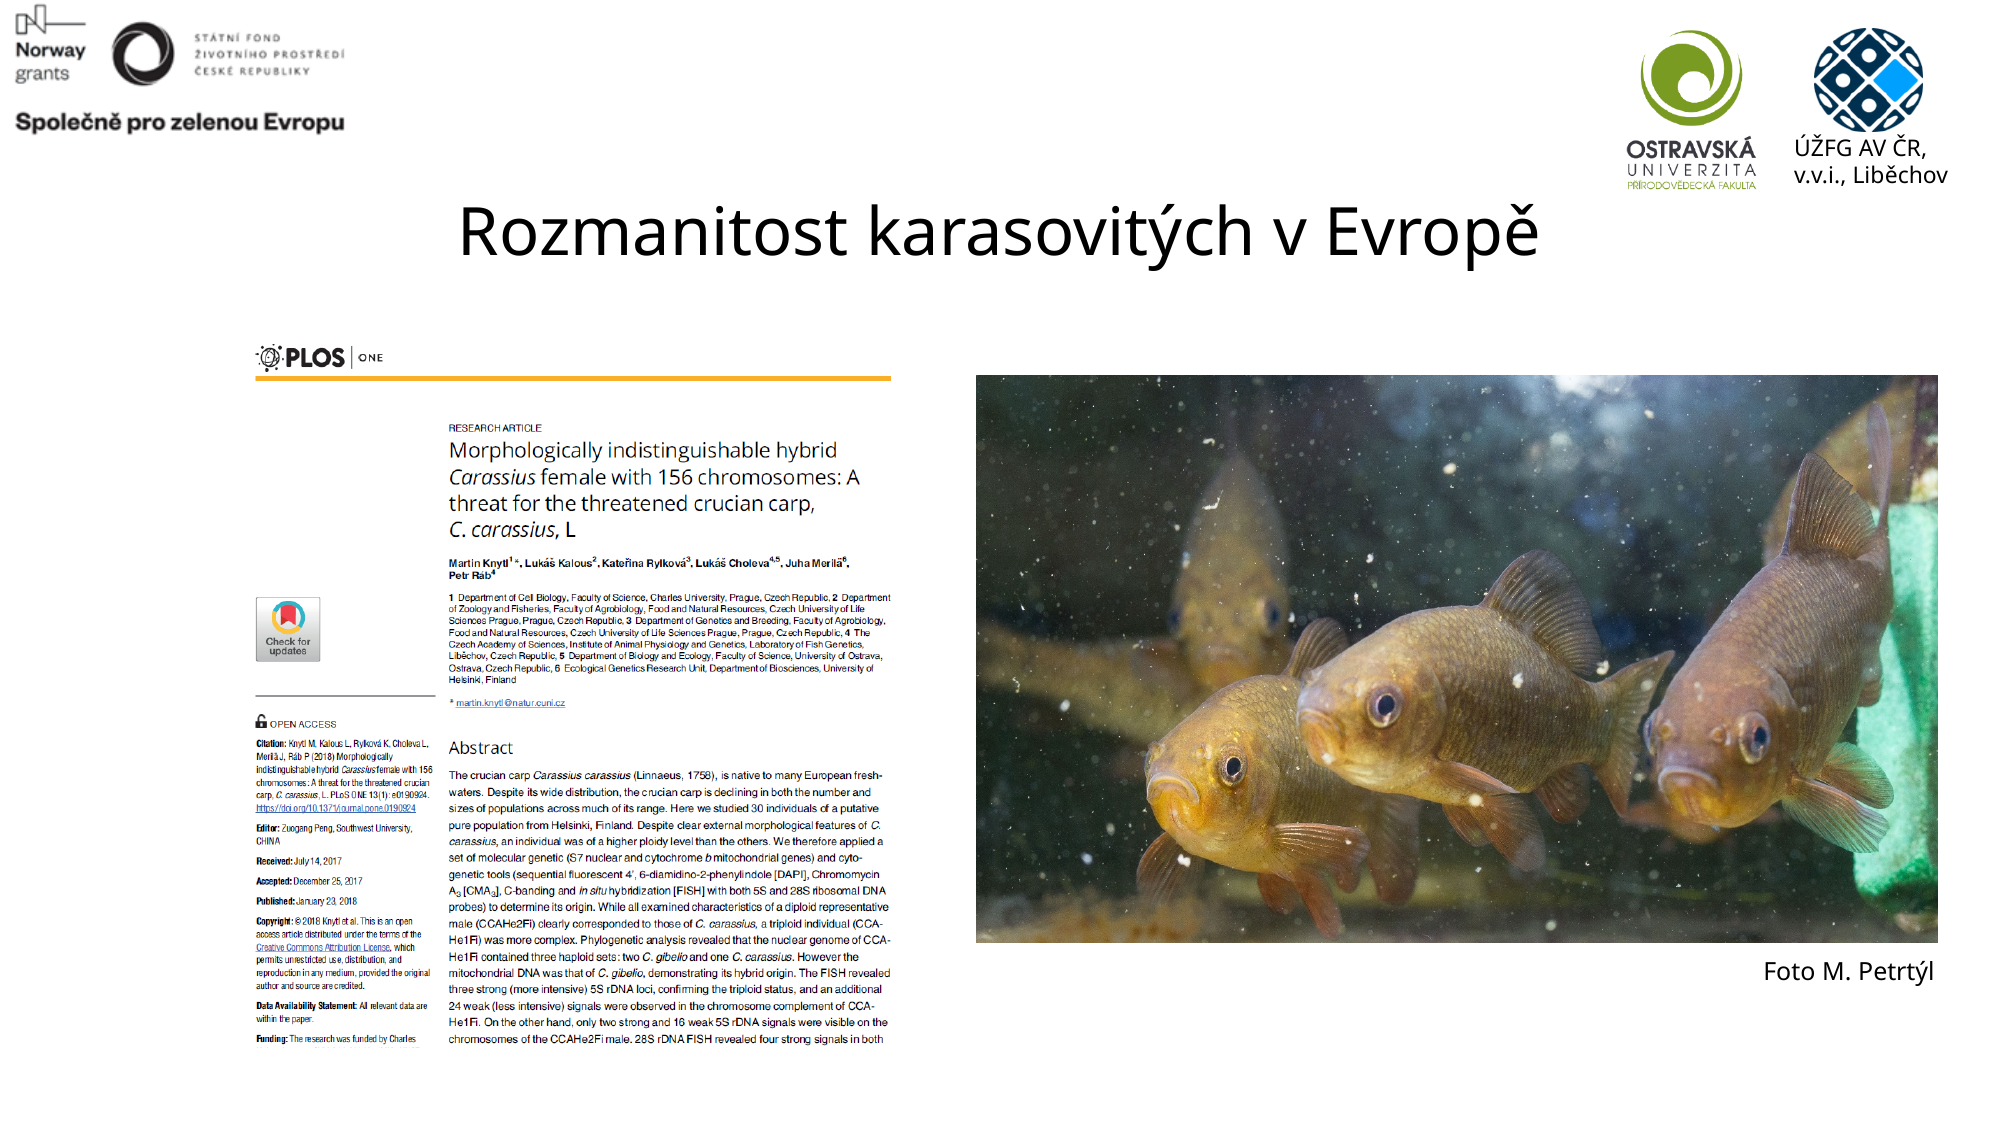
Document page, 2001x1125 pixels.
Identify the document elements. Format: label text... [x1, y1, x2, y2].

picture [9, 0, 353, 146]
picture [976, 374, 1938, 944]
text_box ÚŽFG AV ČR, v.v.i., Liběchov [1863, 126, 1994, 196]
picture [1601, 15, 1780, 206]
text_box Foto M. Petrtýl [1748, 948, 1950, 993]
text_box Rozmanitost karasovitých v Evropě [137, 59, 1863, 278]
picture [231, 321, 918, 1049]
picture [1814, 27, 1923, 132]
